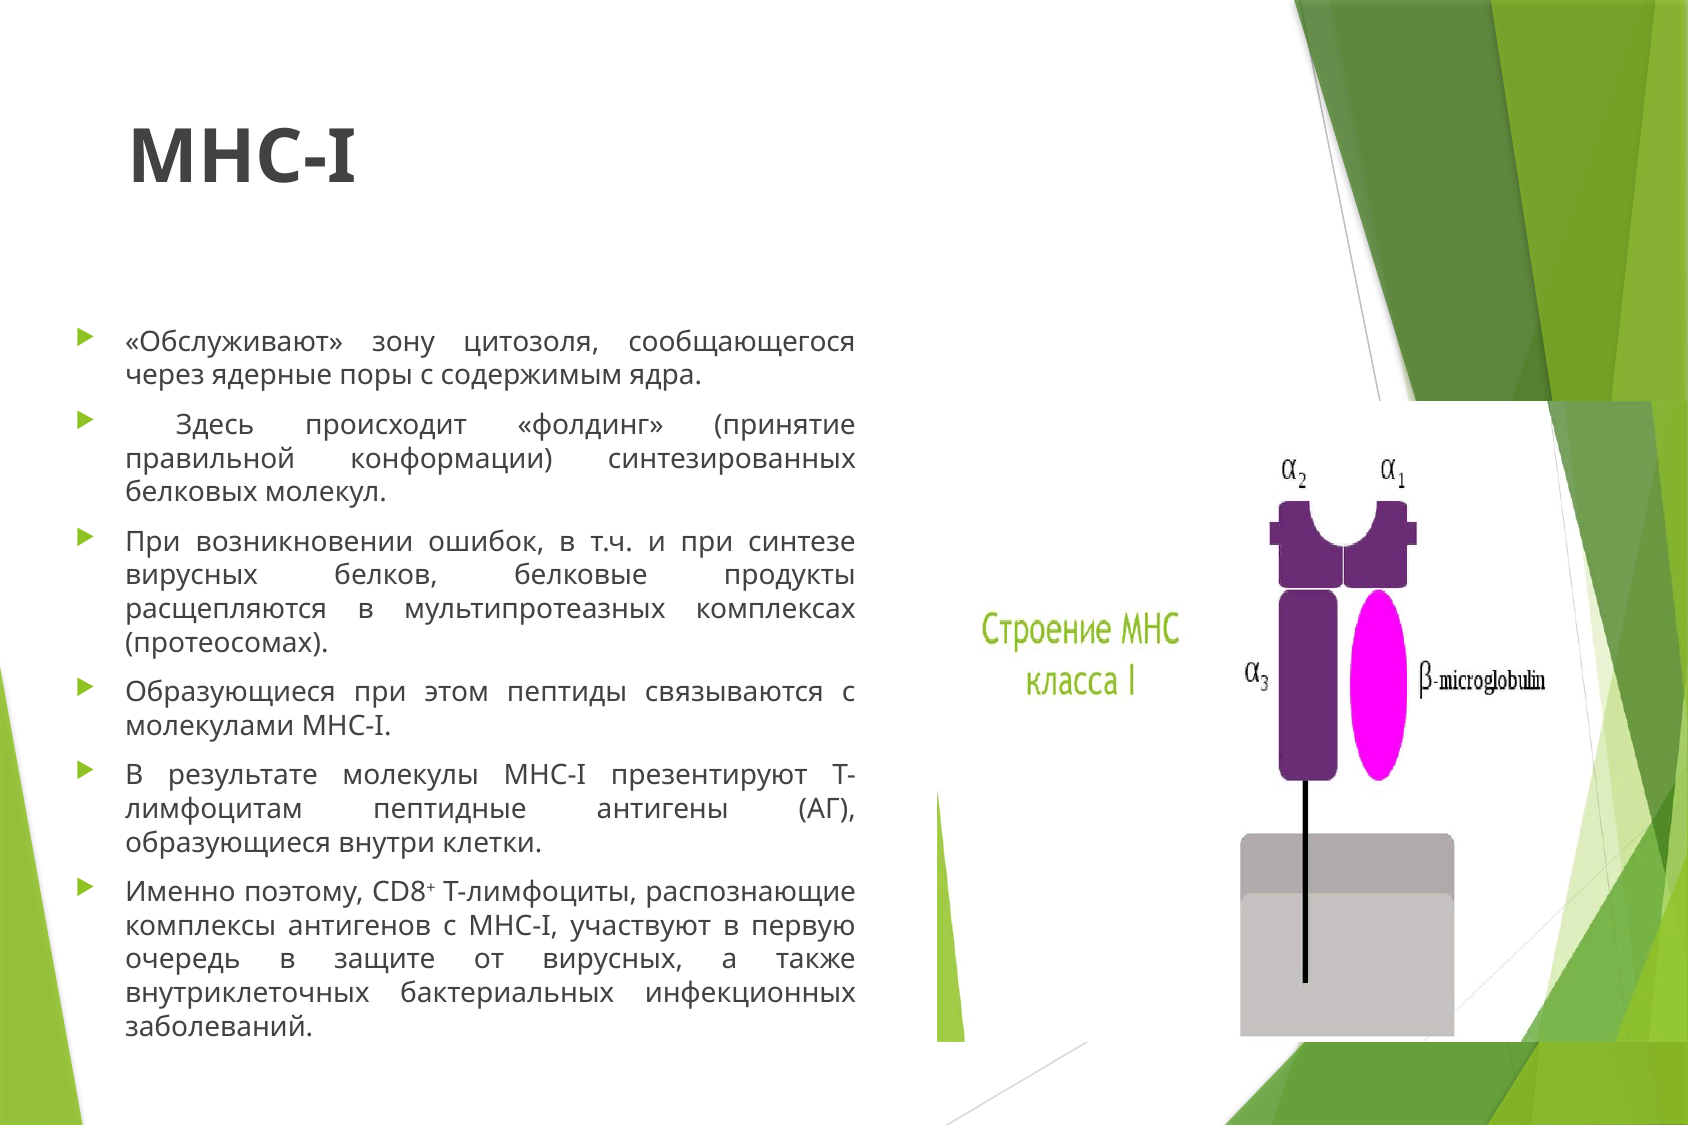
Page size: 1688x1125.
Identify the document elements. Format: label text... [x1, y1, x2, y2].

picture [936, 401, 1688, 1042]
title МНС-I [112, 99, 1284, 317]
list «Обслуживают» зону цитозоля, сообщающегося через ядерные поры с содержимым ядра. Здесь происходит «фолдинг» (принятие правильной конформации) синтезированных белковых молекул. При возникновении ошибок, в т.ч. и при синтезе вирусных белков, белковые продукты расщепляются в мультипротеазных комплексах (протеосомах). Образующиеся при этом пептиды связываются с молекулами МНС-I. В результате молекулы МНС-I презентируют Т-лимфоцитам пептидные антигены (АГ), образующиеся внутри клетки. Именно поэтому, CD8+ Т-лимфоциты, распознающие комплексы антигенов с МНС-I, участвуют в первую очередь в защите от вирусных, а также внутриклеточных бактериальных инфекционных заболеваний. [60, 315, 872, 1057]
